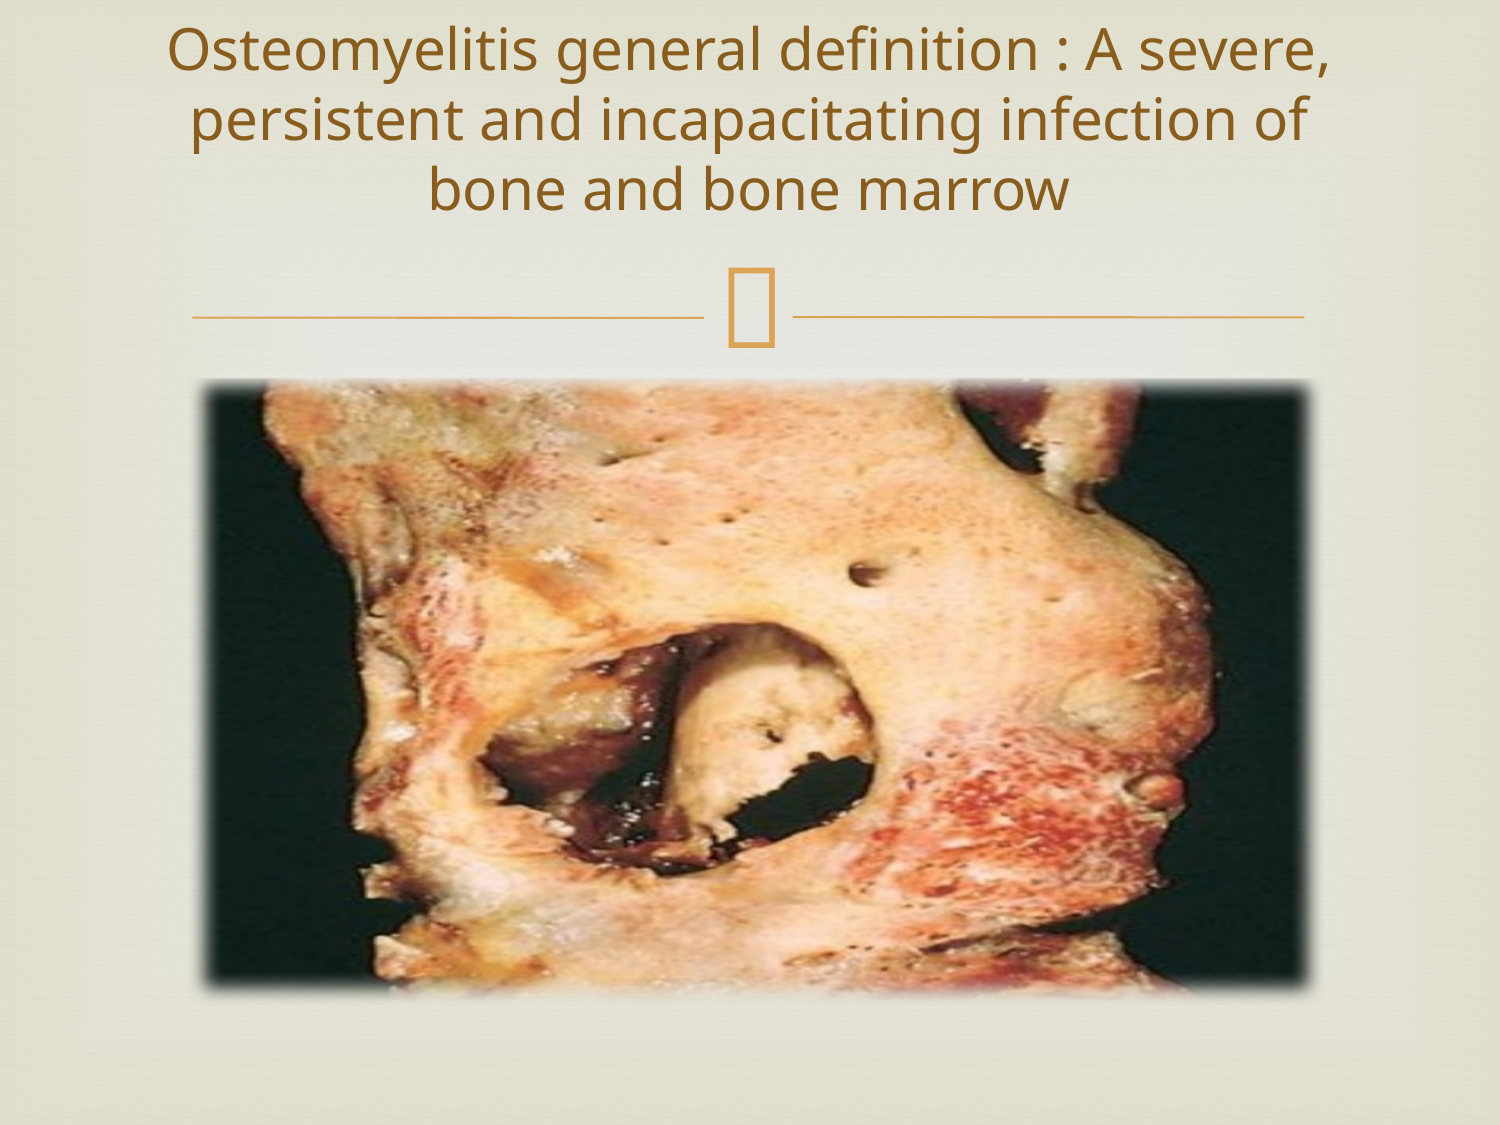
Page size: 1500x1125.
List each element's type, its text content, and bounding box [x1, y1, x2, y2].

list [186, 368, 1326, 1006]
title Osteomyelitis general definition : A severe, persistent and incapacitating infection of bone and bone marrow [112, 37, 1386, 267]
